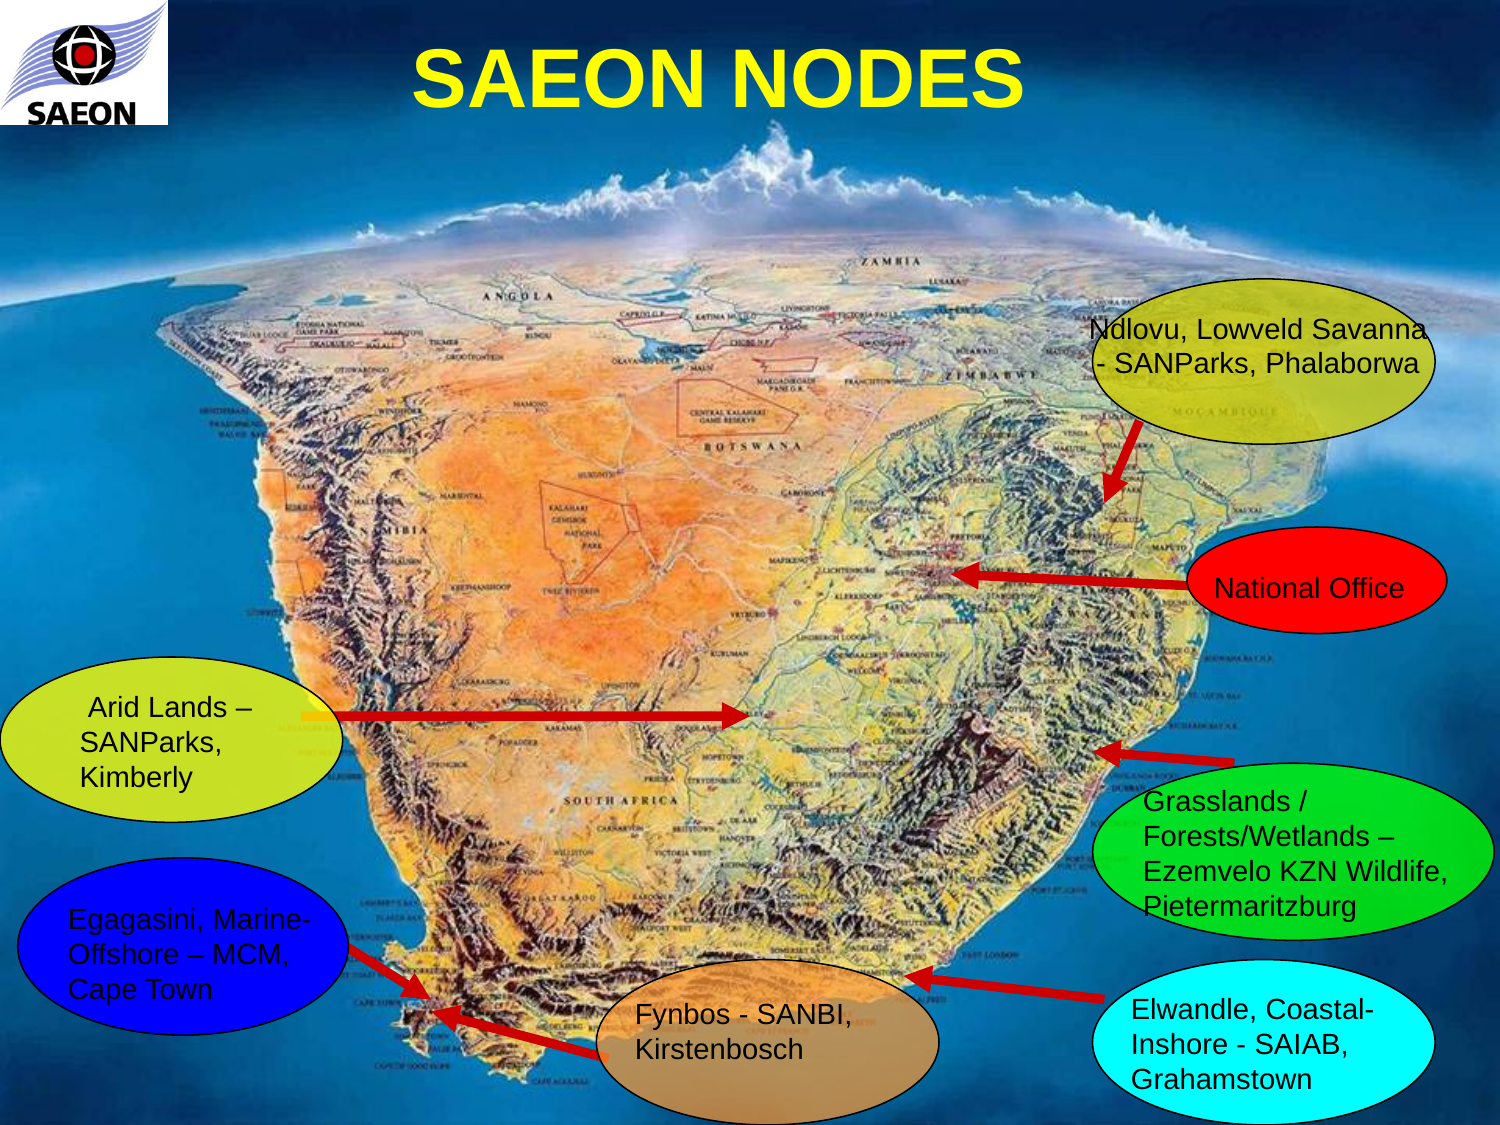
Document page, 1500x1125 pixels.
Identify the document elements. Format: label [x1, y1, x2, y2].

picture [0, 0, 168, 125]
list [0, 0, 1500, 1125]
